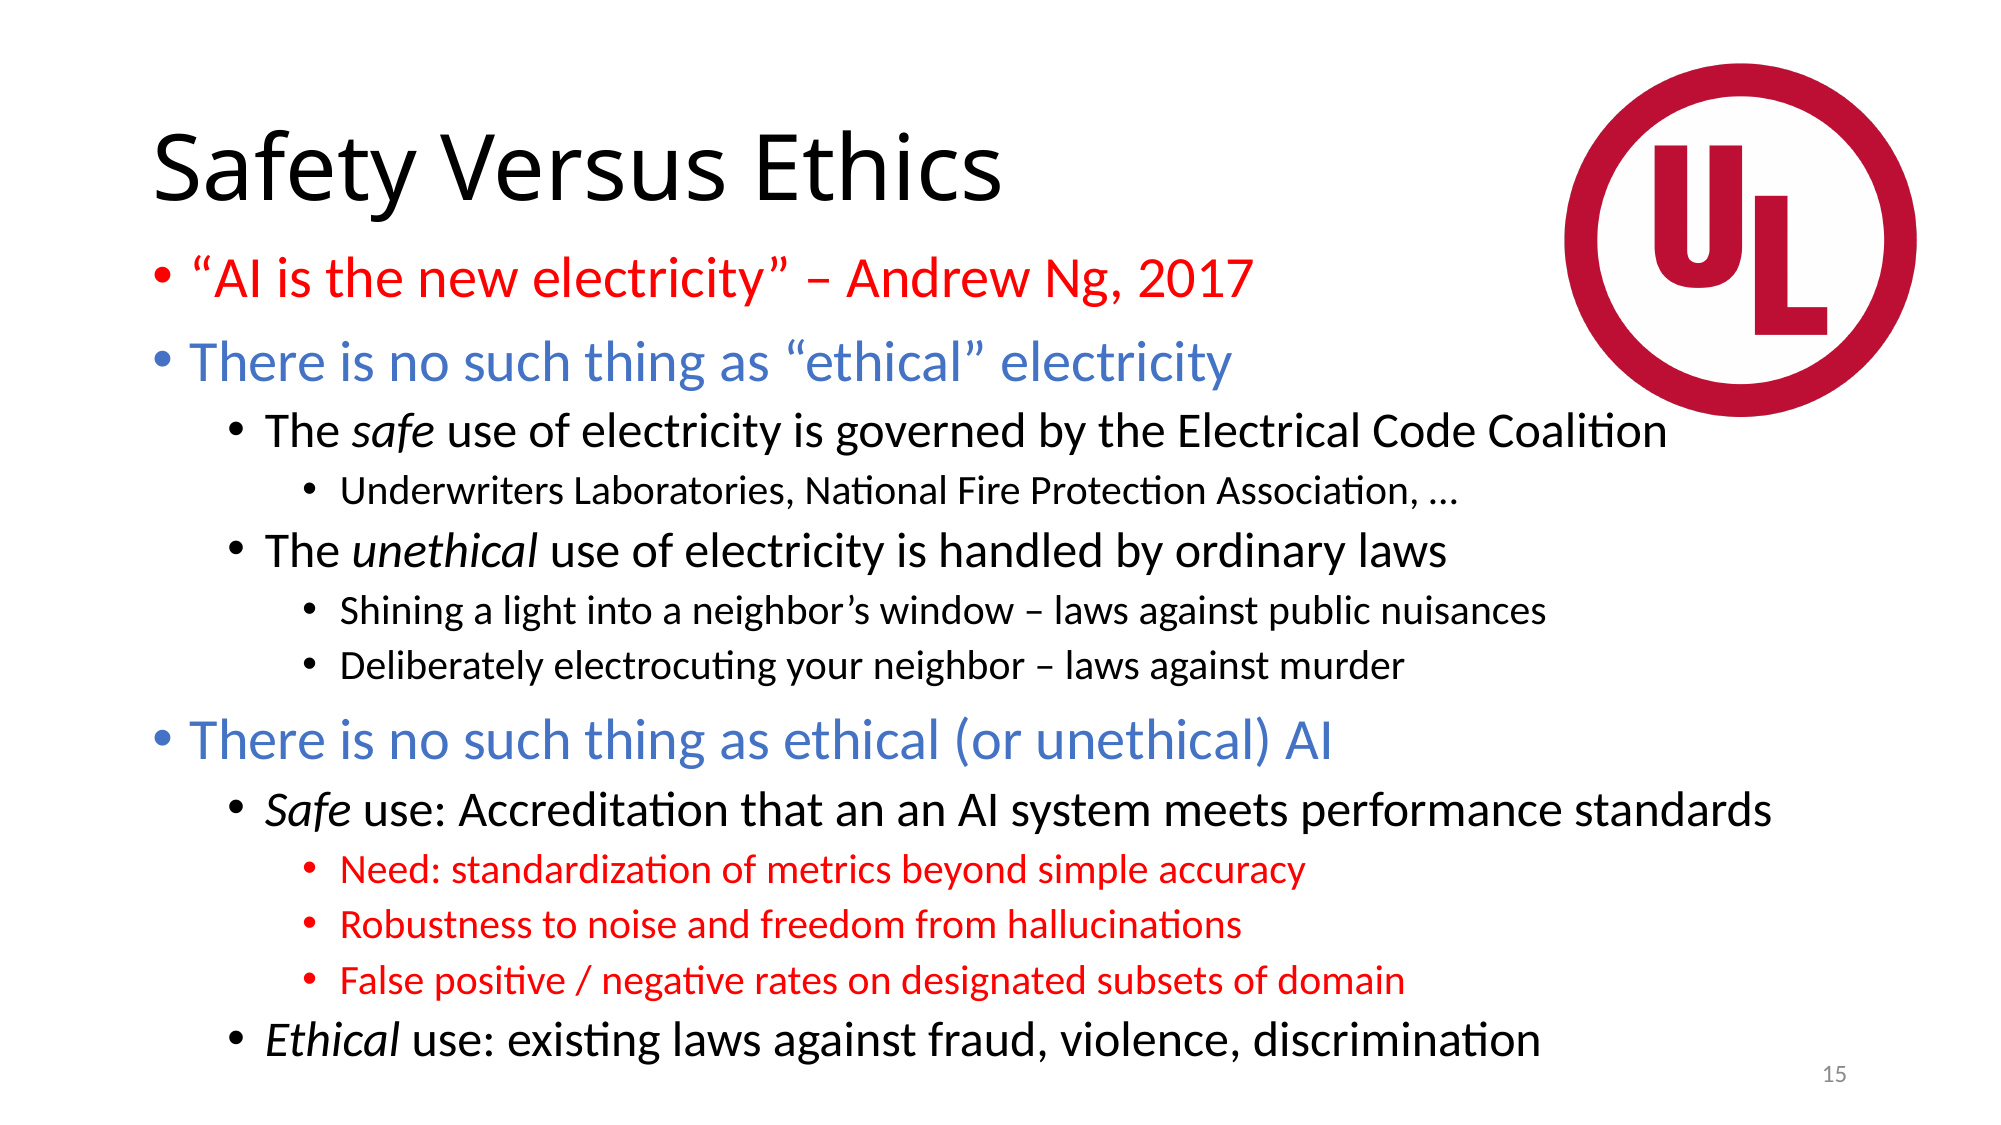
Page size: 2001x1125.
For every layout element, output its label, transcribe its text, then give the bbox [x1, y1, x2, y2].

list “AI is the new electricity” – Andrew Ng, 2017 There is no such thing as “ethical” electricity The safe use of electricity is governed by the Electrical Code Coalition Underwriters Laboratories, National Fire Protection Association, … The unethical use of electricity is handled by ordinary laws Shining a light into a neighbor’s window – laws against public nuisances Deliberately electrocuting your neighbor – laws against murder There is no such thing as ethical (or unethical) AI Safe use: Accreditation that an an AI system meets performance standards Need: standardization of metrics beyond simple accuracy Robustness to noise and freedom from hallucinations False positive / negative rates on designated subsets of domain Ethical use: existing laws against fraud, violence, discrimination [137, 239, 1863, 1080]
slide_number 15 [1412, 1042, 1863, 1103]
title Safety Versus Ethics [137, 61, 1562, 239]
picture [1562, 61, 1919, 418]
